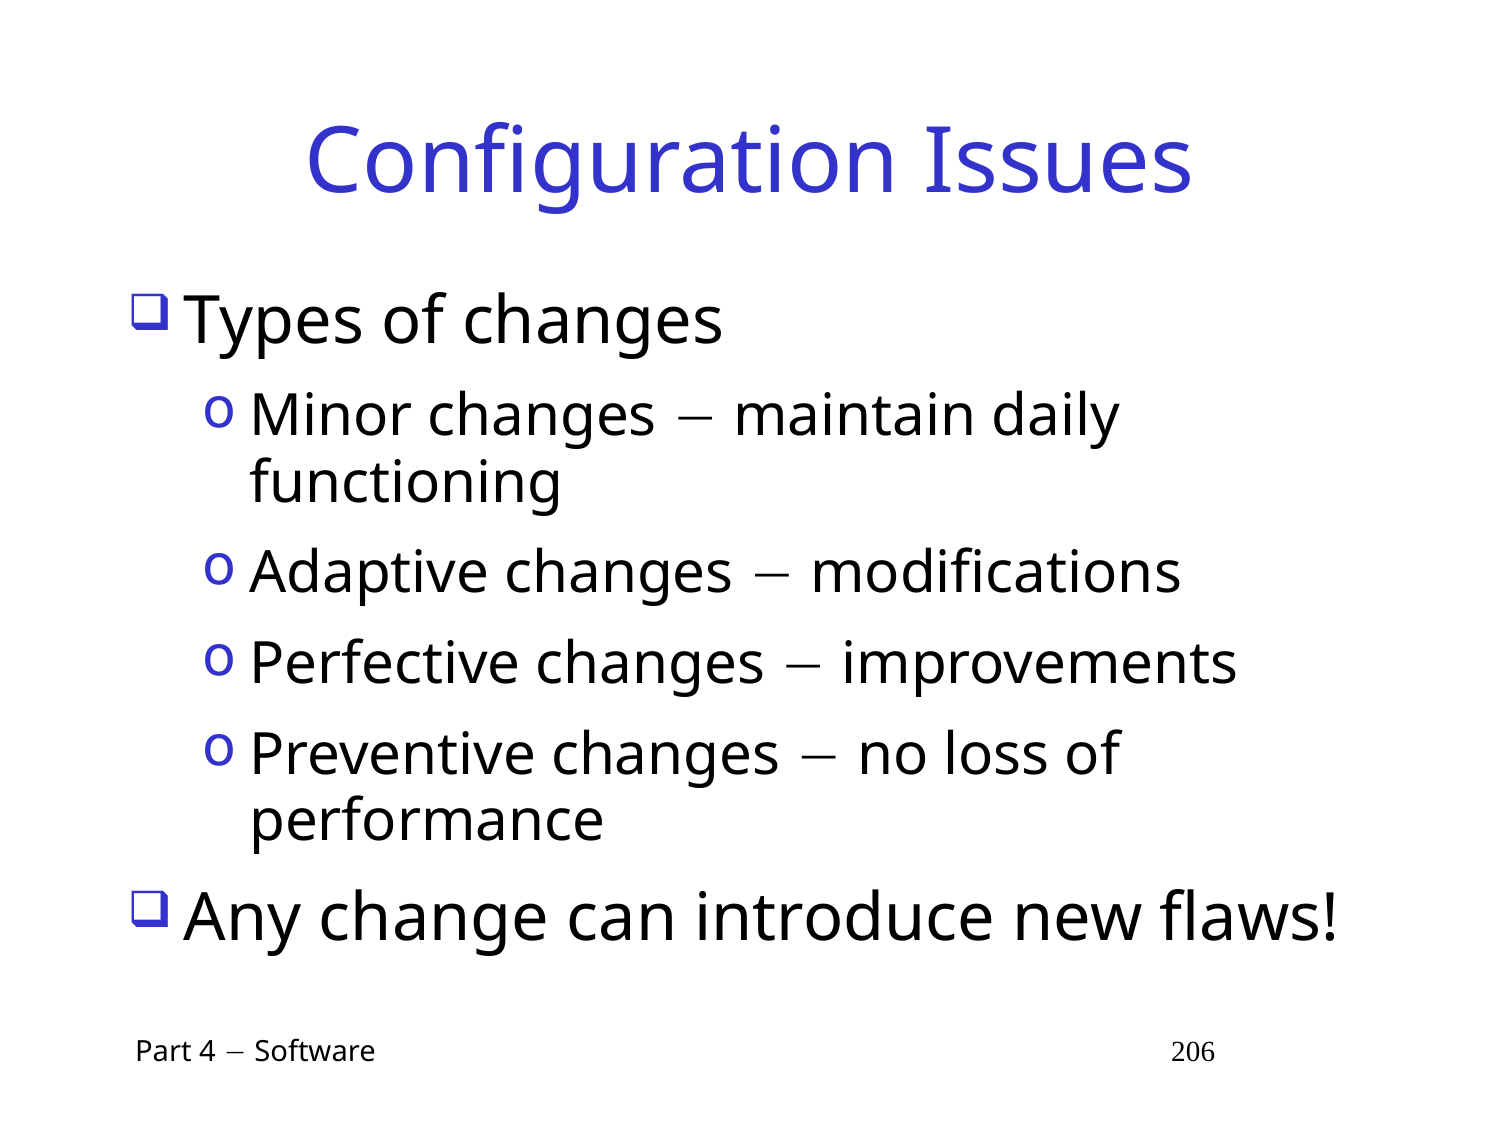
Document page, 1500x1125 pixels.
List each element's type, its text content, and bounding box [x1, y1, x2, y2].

title Configuration Issues [112, 62, 1388, 251]
footer Part 4  Software 206 [112, 1026, 1401, 1101]
list Types of changes Minor changes  maintain daily functioning Adaptive changes  modifications Perfective changes  improvements Preventive changes  no loss of performance Any change can introduce new flaws! [112, 274, 1413, 1026]
